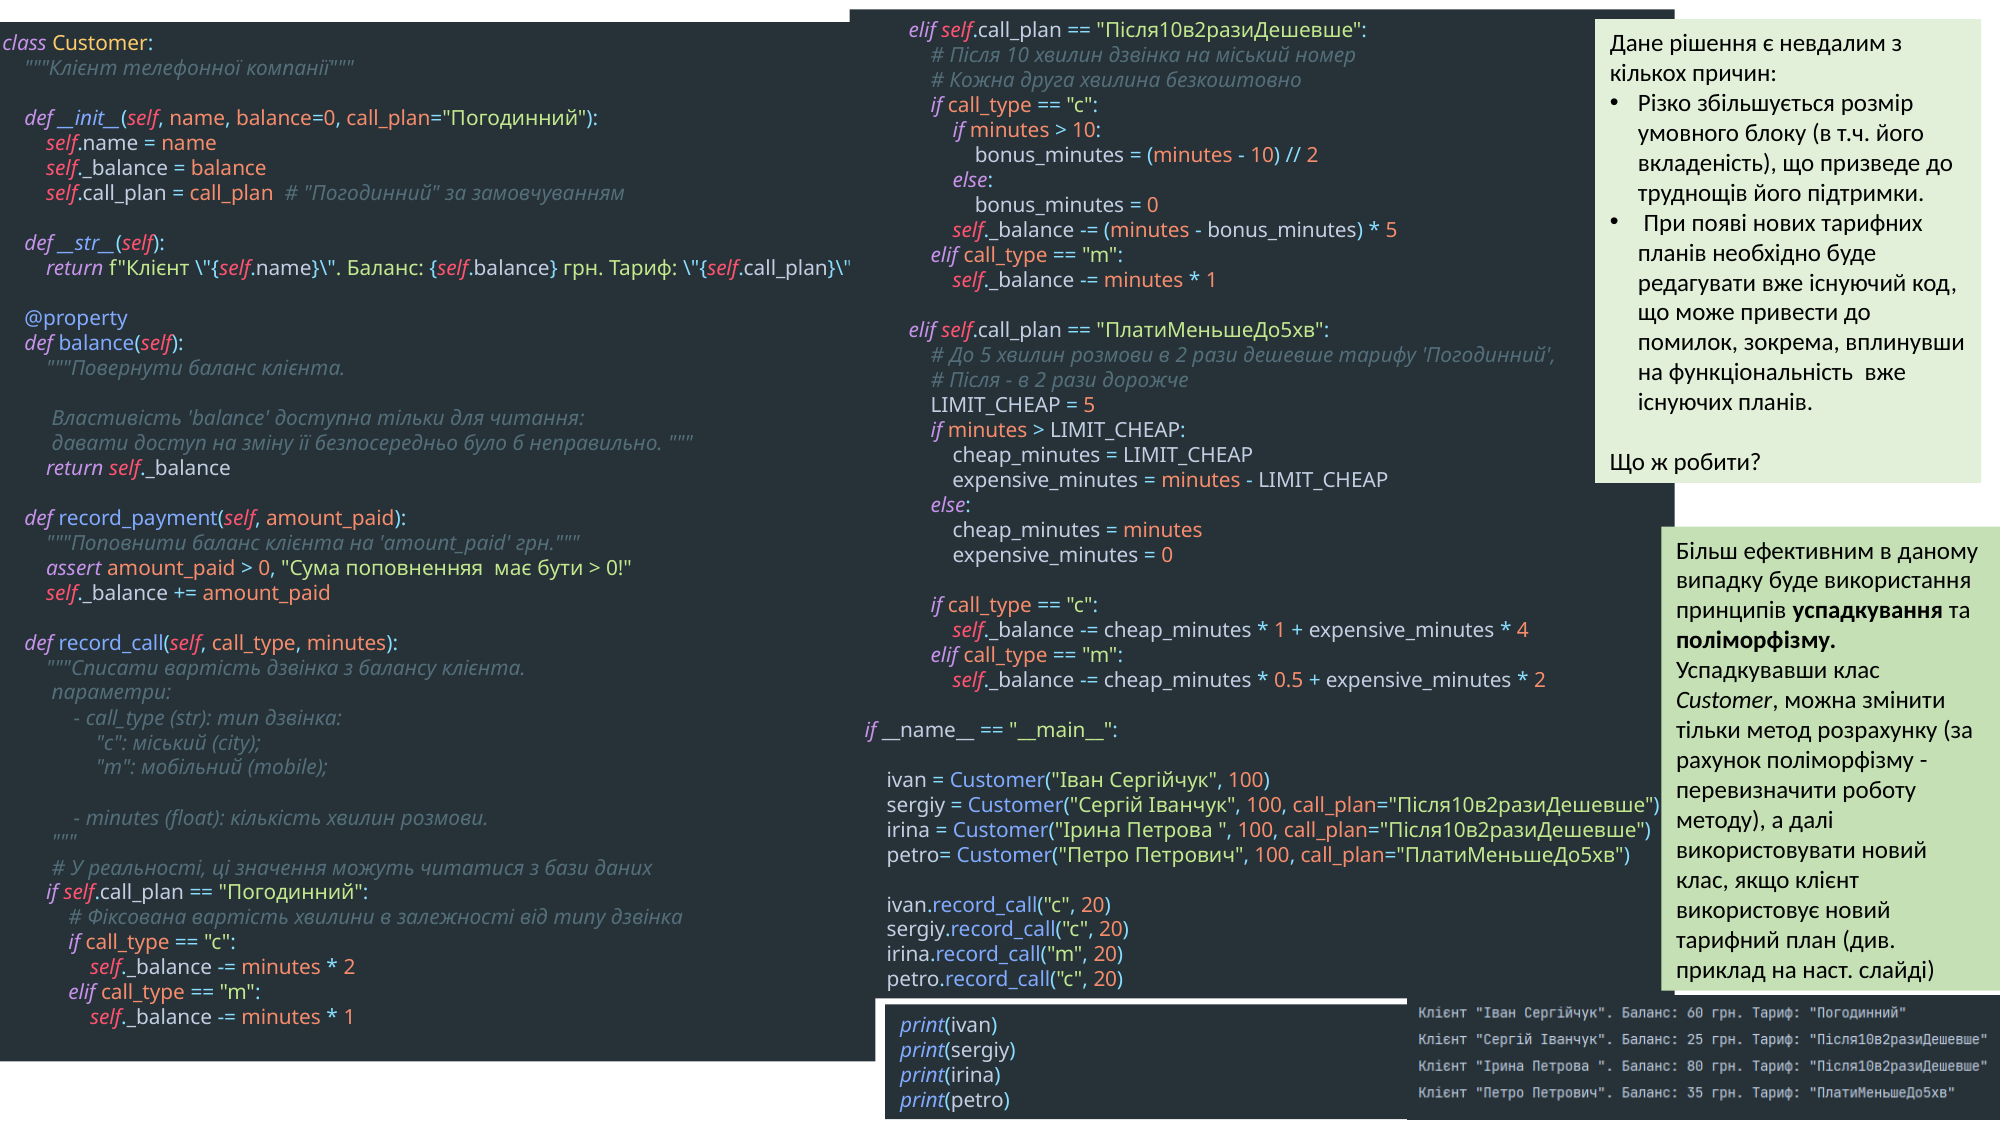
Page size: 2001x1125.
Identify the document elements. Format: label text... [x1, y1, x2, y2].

text_box elif self.call_plan == "Після10в2разиДешевше": # Після 10 хвилин дзвінка на міський номер # Кожна друга хвилина безкоштовно if call_type == "c": if minutes > 10: bonus_minutes = (minutes - 10) // 2 else: bonus_minutes = 0 self._balance -= (minutes - bonus_minutes) * 5 elif call_type == "m": self._balance -= minutes * 1 elif self.call_plan == "ПлатиМеньшеДо5хв": # До 5 хвилин розмови в 2 рази дешевше тарифу 'Погодинний', # Після - в 2 рази дорожче LIMIT_CHEAP = 5 if minutes > LIMIT_CHEAP: cheap_minutes = LIMIT_CHEAP expensive_minutes = minutes - LIMIT_CHEAP else: cheap_minutes = minutes expensive_minutes = 0 if call_type == "c": self._balance -= cheap_minutes * 1 + expensive_minutes * 4 elif call_type == "m": self._balance -= cheap_minutes * 0.5 + expensive_minutes * 2 if __name__ == "__main__": ivan = Customer("Іван Сергійчук", 100) sergiy = Customer("Сергій Іванчук", 100, call_plan="Після10в2разиДешевше") irina = Customer("Ірина Петрова ", 100, call_plan="Після10в2разиДешевше") petro= Customer("Петро Петрович", 100, call_plan="ПлатиМеньшеДо5хв") ivan.record_call("c", 20) sergiy.record_call("c", 20) irina.record_call("m", 20) petro.record_call("c", 20) [849, 9, 1675, 999]
text_box class Customer: """Клієнт телефонної компанії""" def __init__(self, name, balance=0, call_plan="Погодинний"): self.name = name self._balance = balance self.call_plan = call_plan # "Погодинний" за замовчуванням def __str__(self): return f"Клієнт \"{self.name}\". Баланс: {self.balance} грн. Тариф: \"{self.call_plan}\"" @property def balance(self): """Повернути баланс клієнта. Властивість 'balance' доступна тільки для читання: давати доступ на зміну її безпосередньо було б неправильно. """ return self._balance def record_payment(self, amount_paid): """Поповнити баланс клієнта на 'amount_paid' грн.""" assert amount_paid > 0, "Сума поповненняя має бути > 0!" self._balance += amount_paid def record_call(self, call_type, minutes): """Списати вартість дзвінка з балансу клієнта. параметри: - call_type (str): тип дзвінка: "c": міський (city); "m": мобільний (mobile); - minutes (float): кількість хвилин розмови. """ # У реальності, ці значення можуть читатися з бази даних if self.call_plan == "Погодинний": # Фіксована вартість хвилини в залежності від типу дзвінка if call_type == "c": self._balance -= minutes * 2 elif call_type == "m": self._balance -= minutes * 1 [0, 22, 876, 1062]
text_box Більш ефективним в даному випадку буде використання принципів успадкування та поліморфізму. Успадкувавши клас Customer, можна змінити тільки метод розрахунку (за рахунок поліморфізму - перевизначити роботу методу), а далі використовувати новий клас, якщо клієнт використовує новий тарифний план (див. приклад на наст. слайді) [1661, 526, 2000, 991]
picture [1407, 995, 2000, 1120]
text_box print(ivan) print(sergiy) print(irina) print(petro) [885, 1004, 1407, 1120]
text_box Дане рішення є невдалим з кількох причин: Різко збільшується розмір умовного блоку (в т.ч. його вкладеність), що призведе до труднощів його підтримки. При появі нових тарифних планів необхідно буде редагувати вже існуючий код, що може привести до помилок, зокрема, вплинувши на функціональність вже існуючих планів. Що ж робити? [1595, 19, 1982, 483]
